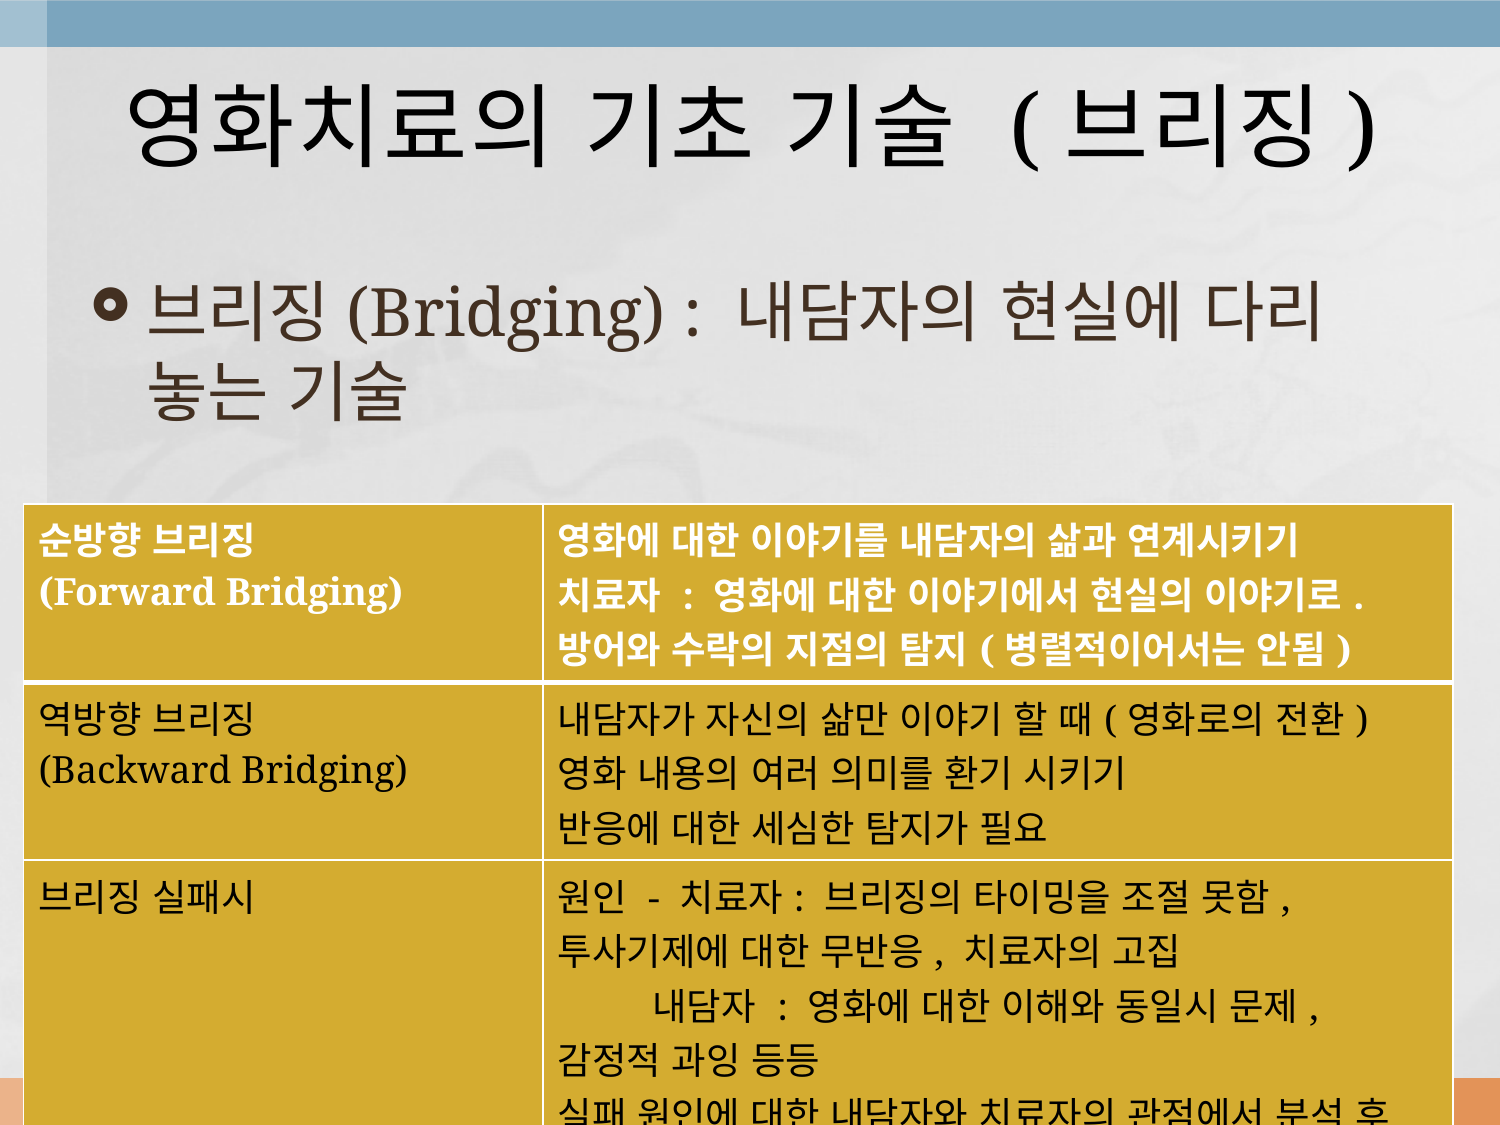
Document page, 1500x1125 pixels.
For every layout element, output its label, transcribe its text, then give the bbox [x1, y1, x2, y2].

table_cell 내담자가 자신의 삶만 이야기 할 때(영화로의 전환) 영화 내용의 여러 의미를 환기 시키기 반응에 대한 세심한 탐지가 필요 [544, 685, 1452, 859]
table_cell 브리징 실패시 [24, 861, 542, 1125]
table_header 순방향 브리징 (Forward Bridging) [24, 505, 542, 680]
list 브리징(Bridging) : 내담자의 현실에 다리 놓는 기술 [75, 262, 1425, 503]
table_header 영화에 대한 이야기를 내담자의 삶과 연계시키기 치료자 : 영화에 대한 이야기에서 현실의 이야기로. 방어와 수락의 지점의 탐지(병렬적이어서는 안됨) [544, 505, 1452, 680]
title 영화치료의 기초 기술 (브리징) [49, 46, 1454, 202]
table_cell 원인 - 치료자: 브리징의 타이밍을 조절 못함, 투사기제에 대한 무반응, 치료자의 고집 내담자 : 영화에 대한 이해와 동일시 문제, 감정적 과잉 등등 실패 원인에 대한 내담자와 치료자의 관점에서 분석 후 다시 브리징 시도. [544, 861, 1452, 1125]
table_cell 역방향 브리징 (Backward Bridging) [24, 685, 542, 859]
